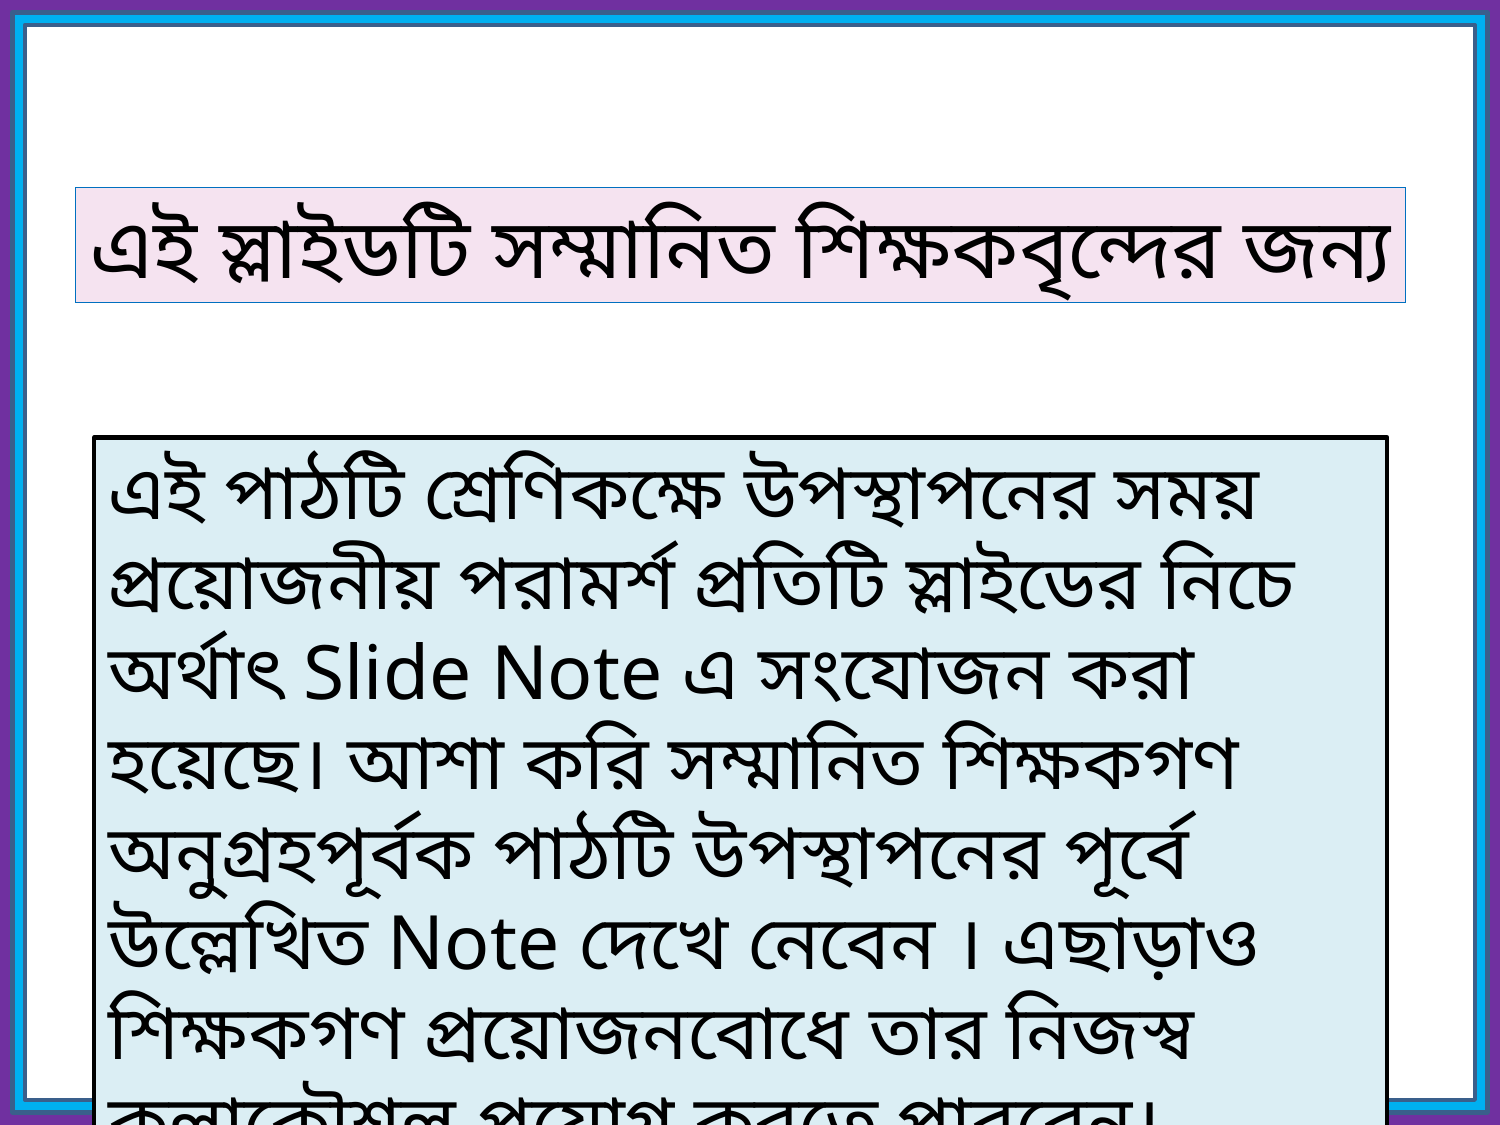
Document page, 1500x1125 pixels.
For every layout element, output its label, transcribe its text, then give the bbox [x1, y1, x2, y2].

text_box এই স্লাইডটি সম্মানিত শিক্ষকবৃন্দের জন্য [75, 187, 1406, 303]
text_box এই পাঠটি শ্রেণিকক্ষে উপস্থাপনের সময় প্রয়োজনীয় পরামর্শ প্রতিটি স্লাইডের নিচে অর্থাৎ Slide Note এ সংযোজন করা হয়েছে। আশা করি সম্মানিত শিক্ষকগণ অনুগ্রহপূর্বক পাঠটি উপস্থাপনের পূর্বে উল্লেখিত Note দেখে নেবেন । এছাড়াও শিক্ষকগণ প্রয়োজনবোধে তার নিজস্ব কলাকৌশল প্রয়োগ করতে পারবেন। [92, 435, 1389, 1125]
